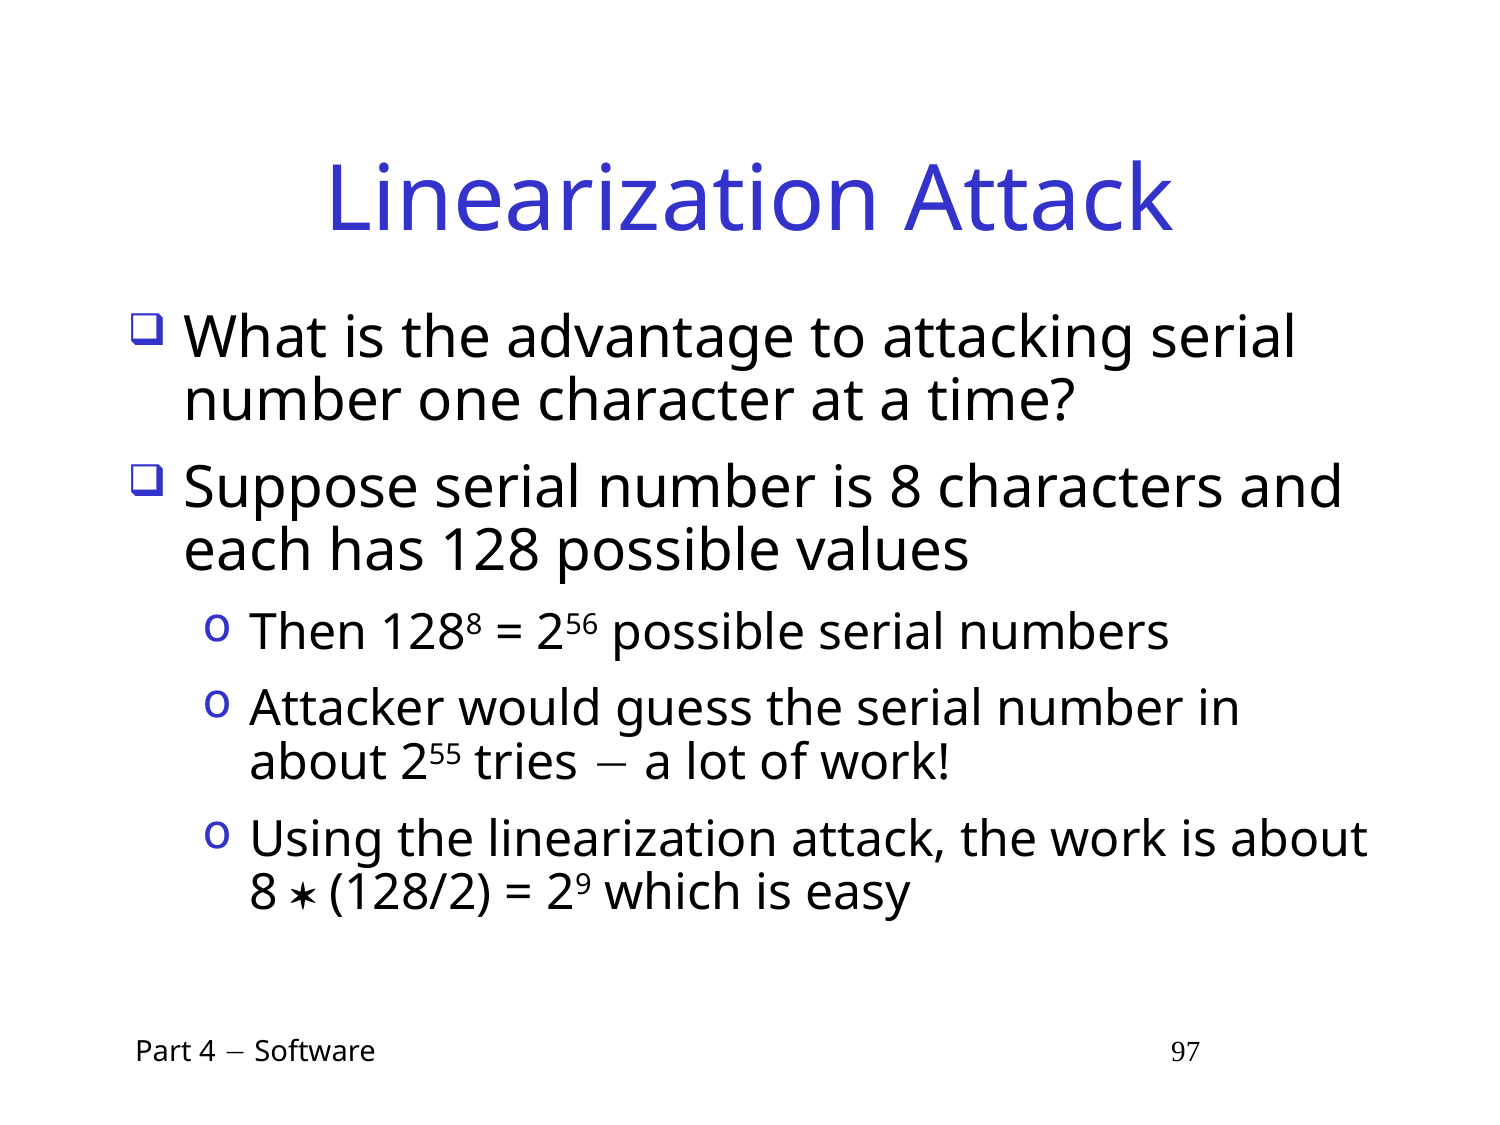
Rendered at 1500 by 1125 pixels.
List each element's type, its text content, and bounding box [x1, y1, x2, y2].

title Linearization Attack [112, 99, 1388, 288]
footer Part 4  Software 97 [112, 1024, 1401, 1101]
list What is the advantage to attacking serial number one character at a time? Suppose serial number is 8 characters and each has 128 possible values Then 1288 = 256 possible serial numbers Attacker would guess the serial number in about 255 tries  a lot of work! Using the linearization attack, the work is about 8  (128/2) = 29 which is easy [112, 299, 1388, 976]
